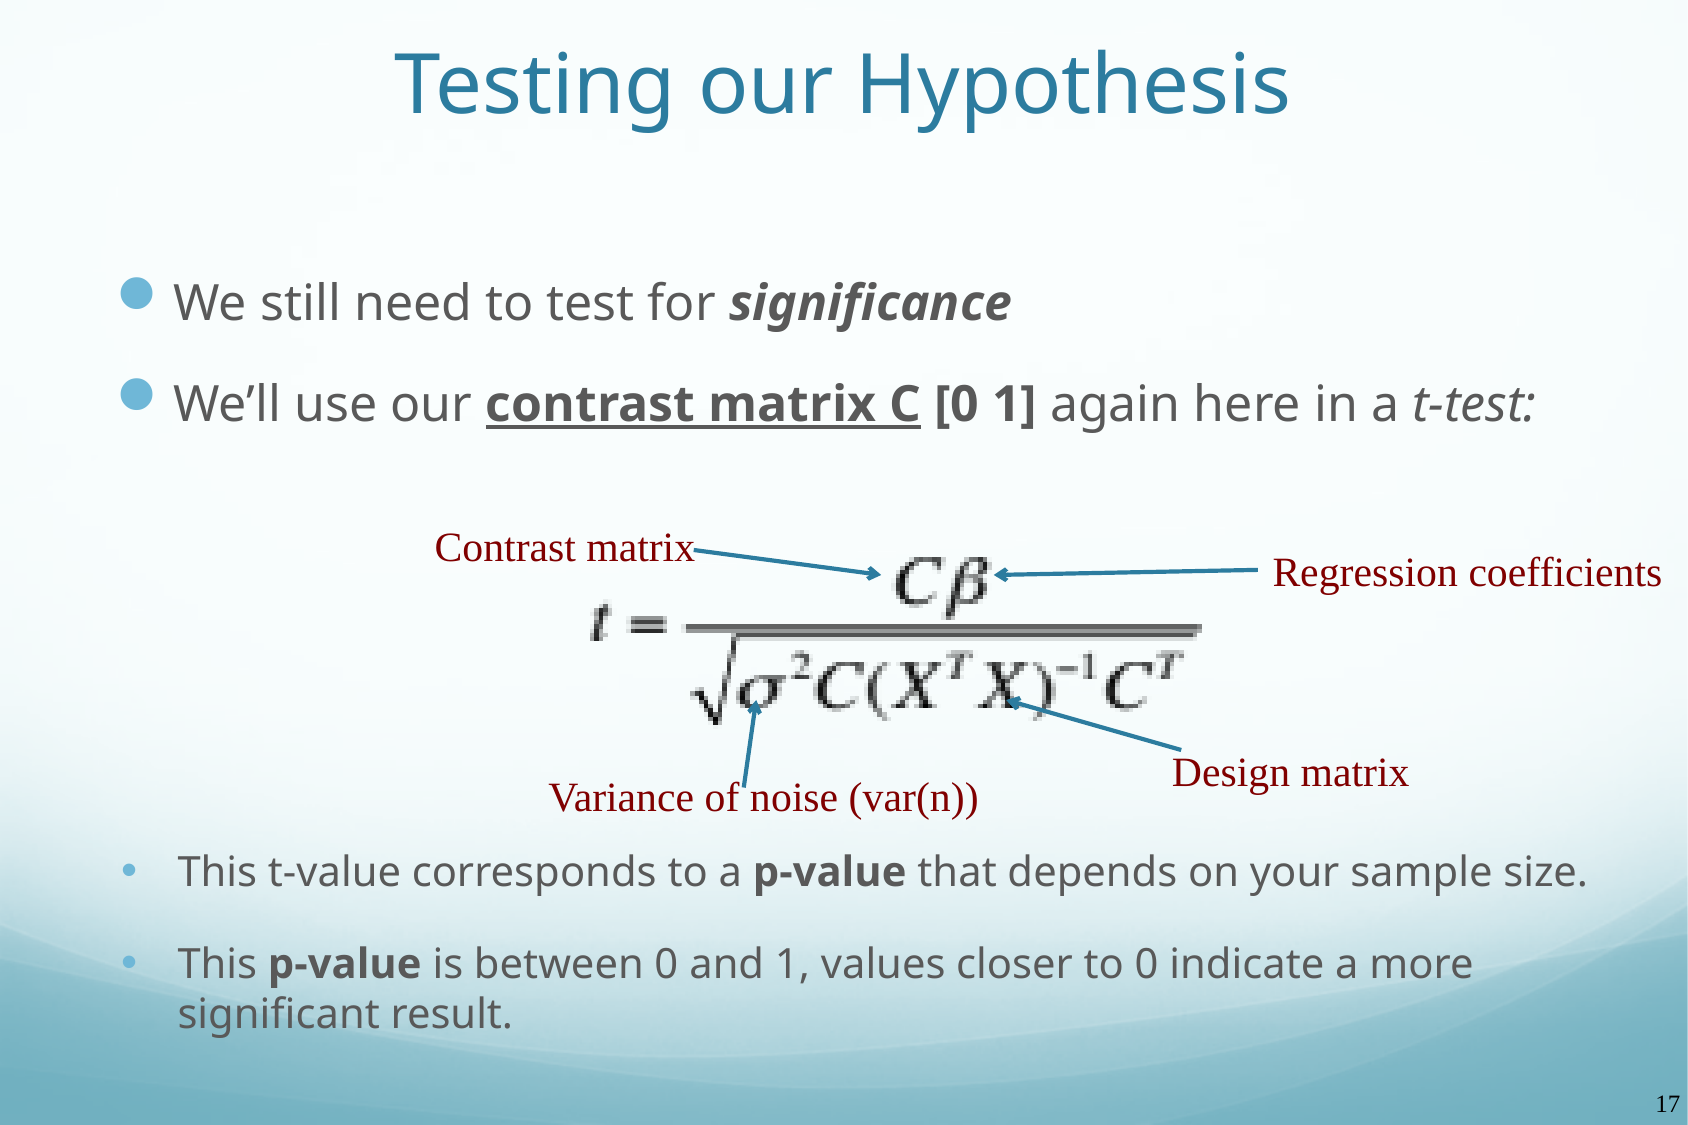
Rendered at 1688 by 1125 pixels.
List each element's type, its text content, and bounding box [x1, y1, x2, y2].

text_box Regression coefficients [1257, 537, 1678, 603]
title Testing our Hypothesis [101, 17, 1586, 138]
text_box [1005, 699, 1182, 751]
list We still need to test for significance We’ll use our contrast matrix C [0 1] again here in a t-test: [101, 262, 1586, 475]
text_box This t-value corresponds to a p-value that depends on your sample size. This p-value is between 0 and 1, values closer to 0 indicate a more significant result. [106, 837, 1619, 1050]
text_box Contrast matrix [419, 512, 711, 578]
text_box Design matrix [1157, 737, 1425, 803]
text_box Variance of noise (var(n)) [533, 762, 995, 828]
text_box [743, 699, 757, 788]
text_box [993, 569, 1257, 576]
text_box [580, 536, 1207, 731]
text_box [693, 549, 882, 576]
